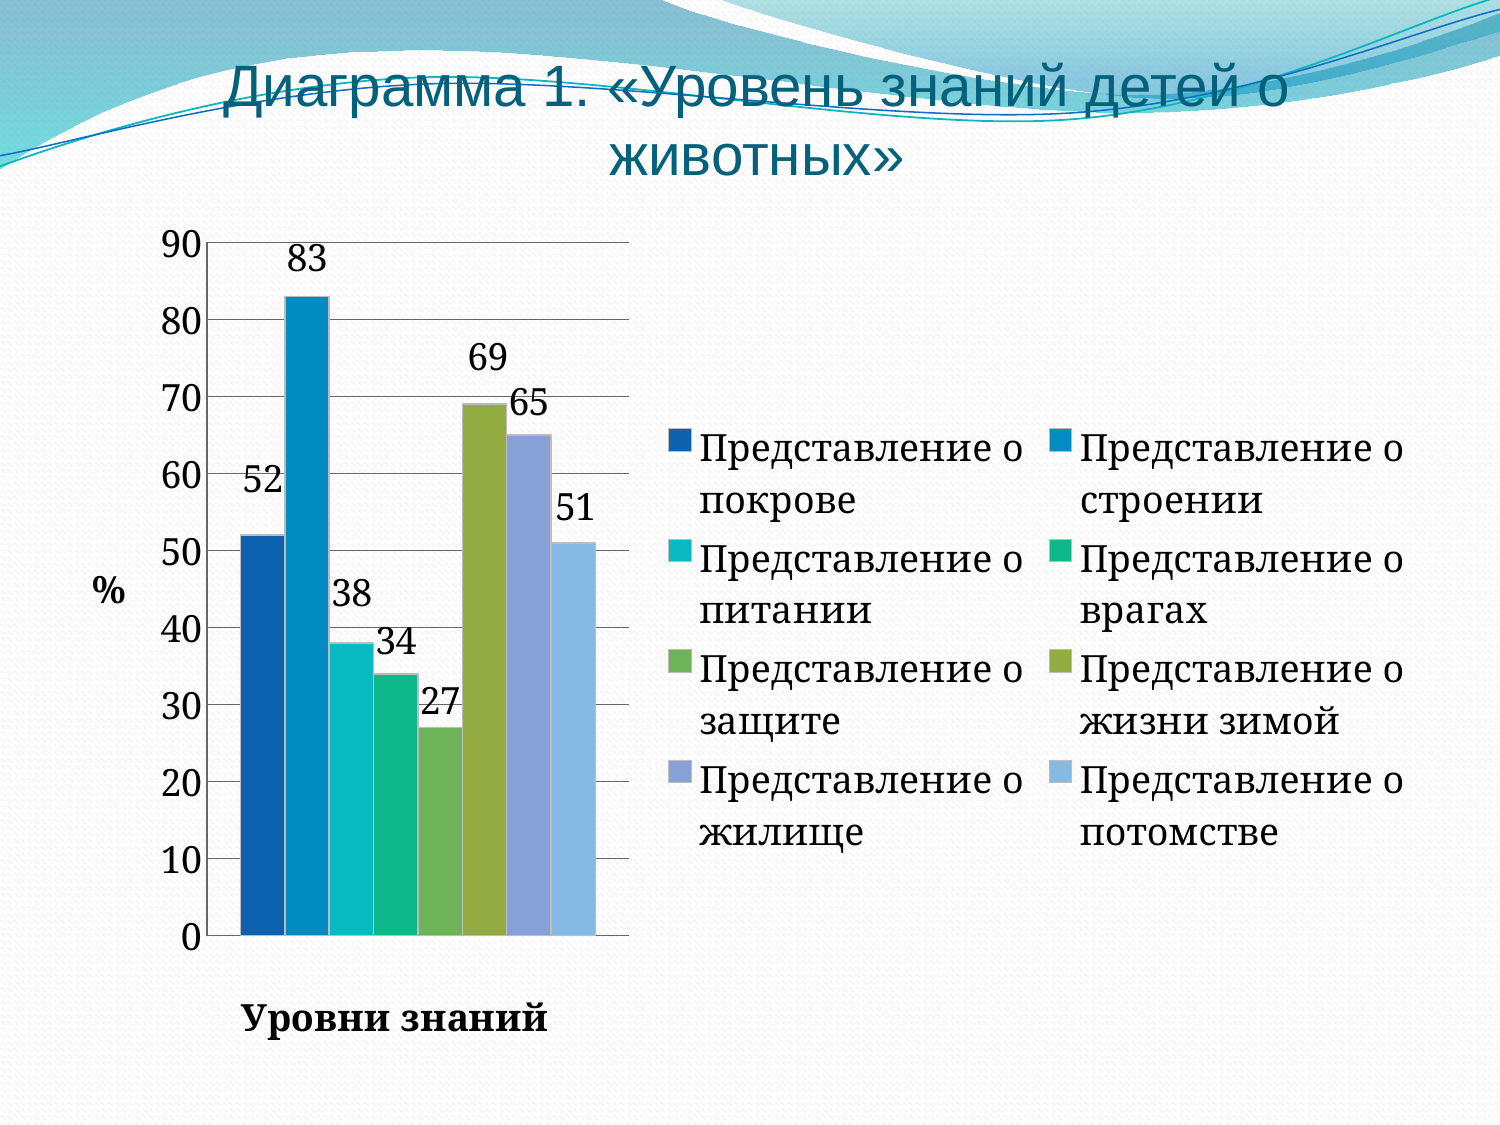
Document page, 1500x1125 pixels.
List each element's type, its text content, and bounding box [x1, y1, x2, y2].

chart [58, 198, 1430, 1079]
title Диаграмма 1. «Уровень знаний детей о животных» [81, 34, 1433, 188]
